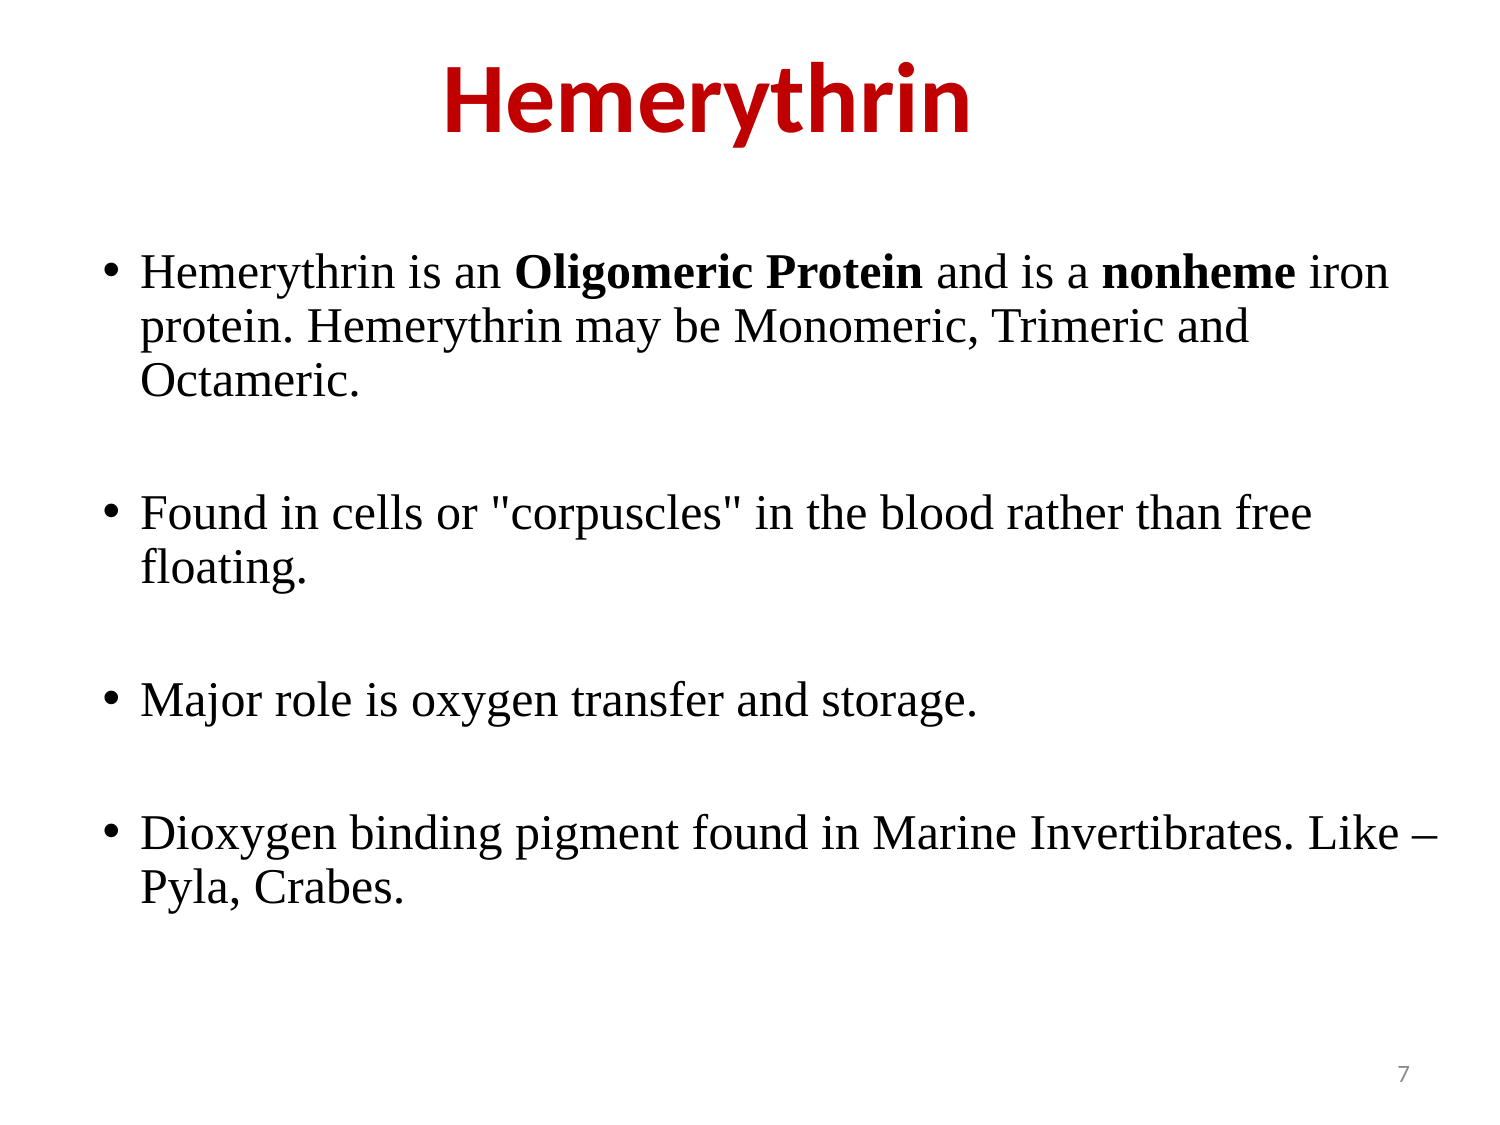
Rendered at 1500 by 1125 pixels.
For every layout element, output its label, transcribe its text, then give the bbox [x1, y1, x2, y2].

slide_number 7 [1074, 1042, 1425, 1103]
text_box Hemerythrin is an Oligomeric Protein and is a nonheme iron protein. Hemerythrin may be Monomeric, Trimeric and Octameric. Found in cells or "corpuscles" in the blood rather than free floating. Major role is oxygen transfer and storage. Dioxygen binding pigment found in Marine Invertibrates. Like – Pyla, Crabes. [49, 237, 1475, 963]
text_box Hemerythrin [427, 24, 989, 160]
